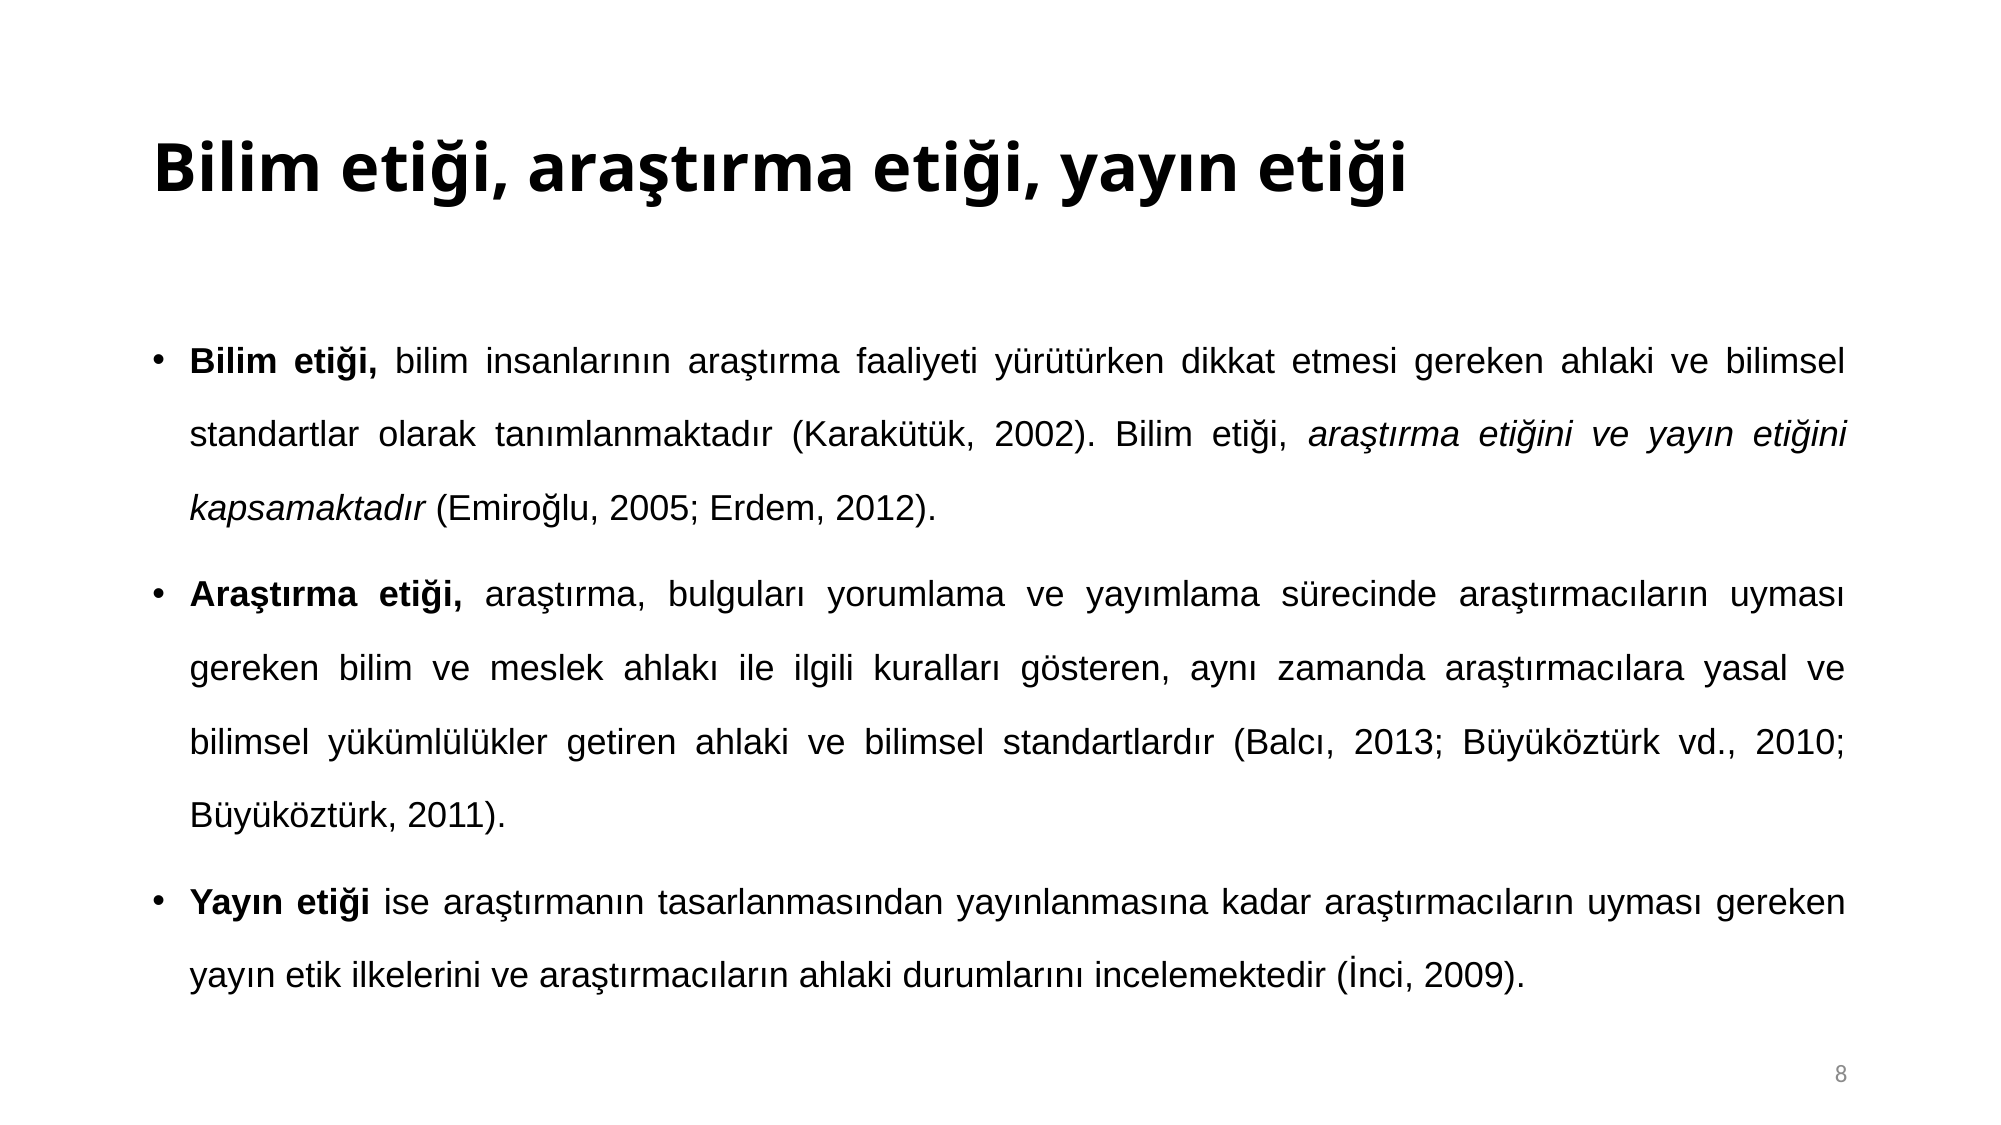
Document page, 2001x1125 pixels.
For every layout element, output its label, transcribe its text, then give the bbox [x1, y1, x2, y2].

title Bilim etiği, araştırma etiği, yayın etiği [137, 60, 1863, 279]
list Bilim etiği, bilim insanlarının araştırma faaliyeti yürütürken dikkat etmesi gereken ahlaki ve bilimsel standartlar olarak tanımlanmaktadır (Karakütük, 2002). Bilim etiği, araştırma etiğini ve yayın etiğini kapsamaktadır (Emiroğlu, 2005; Erdem, 2012). Araştırma etiği, araştırma, bulguları yorumlama ve yayımlama sürecinde araştırmacıların uyması gereken bilim ve meslek ahlakı ile ilgili kuralları gösteren, aynı zamanda araştırmacılara yasal ve bilimsel yükümlülükler getiren ahlaki ve bilimsel standartlardır (Balcı, 2013; Büyüköztürk vd., 2010; Büyüköztürk, 2011). Yayın etiği ise araştırmanın tasarlanmasından yayınlanmasına kadar araştırmacıların uyması gereken yayın etik ilkelerini ve araştırmacıların ahlaki durumlarını incelemektedir (İnci, 2009). [137, 299, 1863, 1014]
slide_number 8 [1412, 1042, 1863, 1103]
